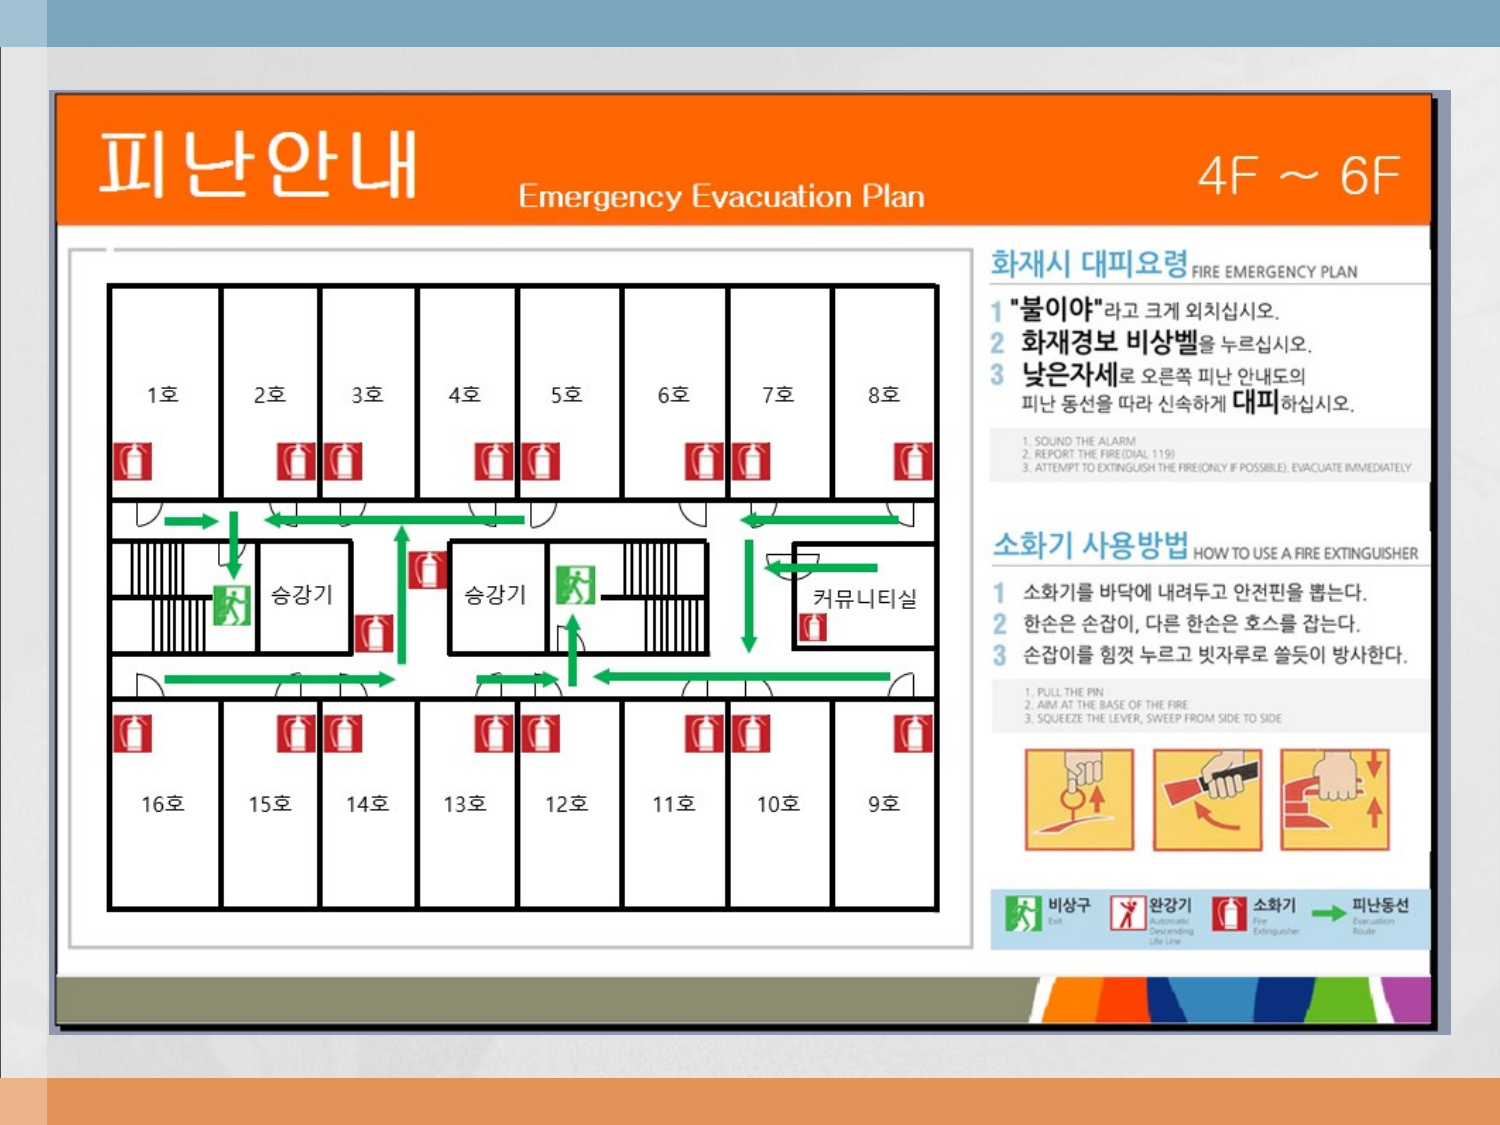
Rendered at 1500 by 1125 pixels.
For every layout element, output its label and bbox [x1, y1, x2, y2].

text_box [0, 47, 47, 1078]
picture [47, 47, 1500, 1078]
